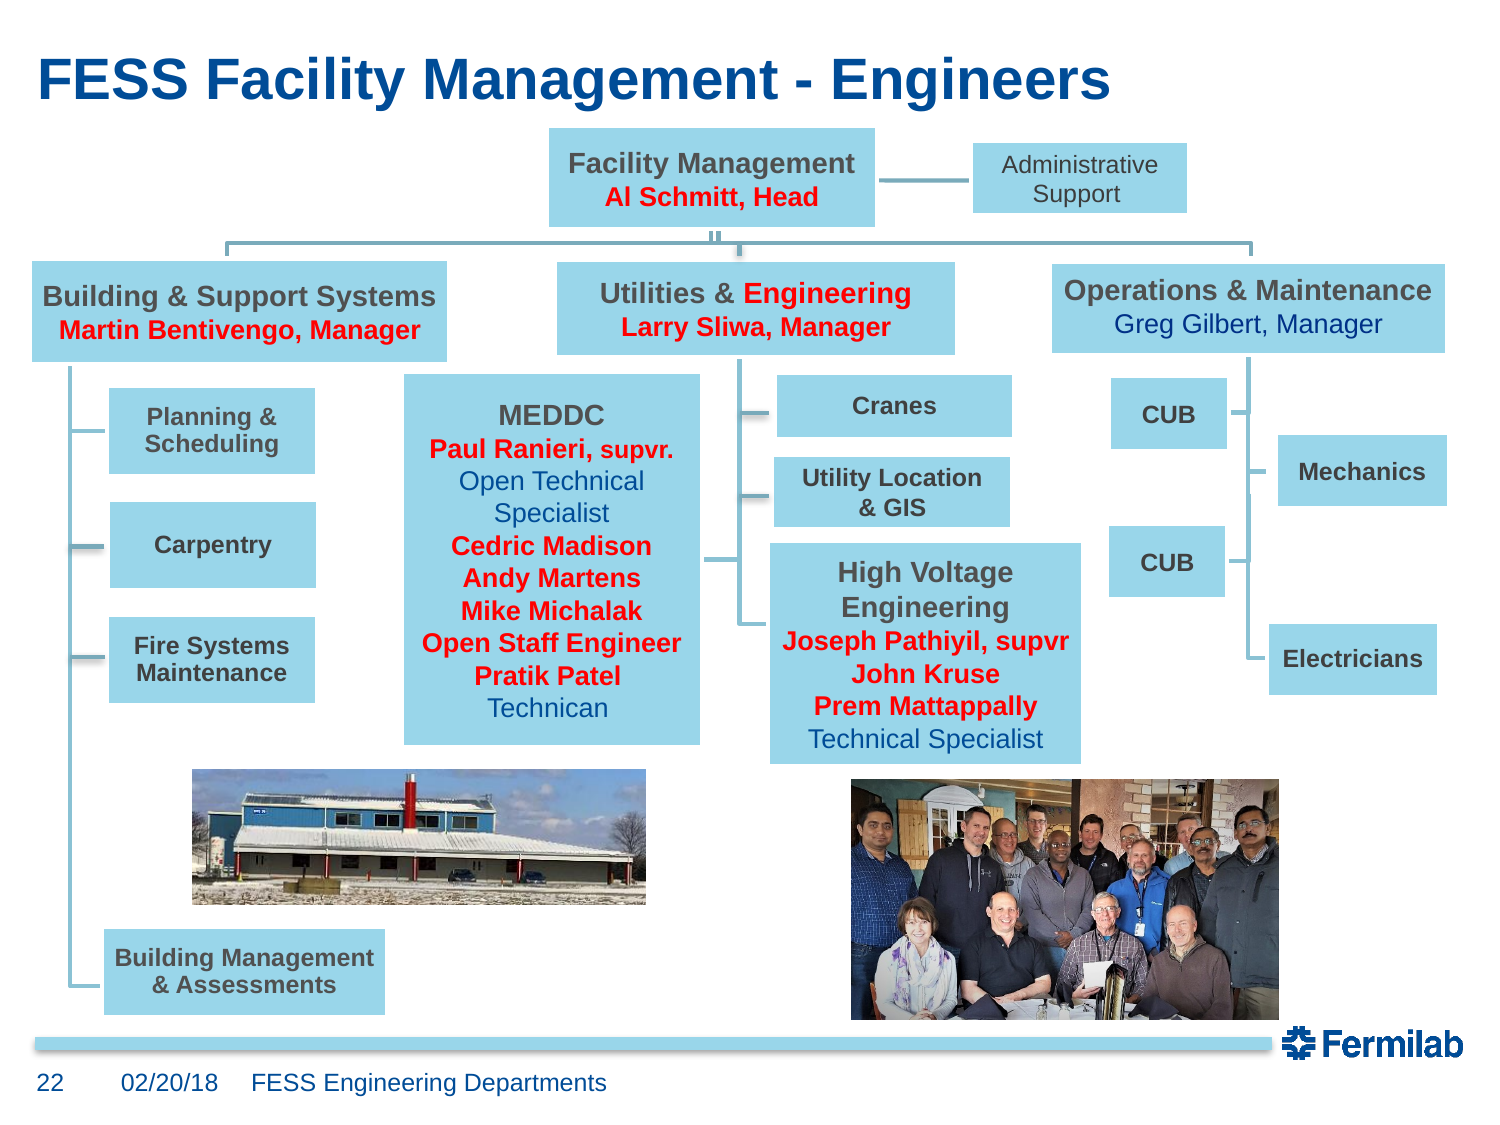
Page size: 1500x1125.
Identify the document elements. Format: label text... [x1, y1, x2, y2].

footer FESS Engineering Departments [251, 1066, 1279, 1107]
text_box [29, 125, 1449, 1018]
picture [851, 779, 1279, 1020]
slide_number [120, 1066, 232, 1107]
picture [191, 769, 646, 905]
title FESS Facility Management - Engineers [37, 41, 1463, 112]
slide_number 22 [36, 1066, 105, 1106]
picture [1282, 1026, 1463, 1060]
